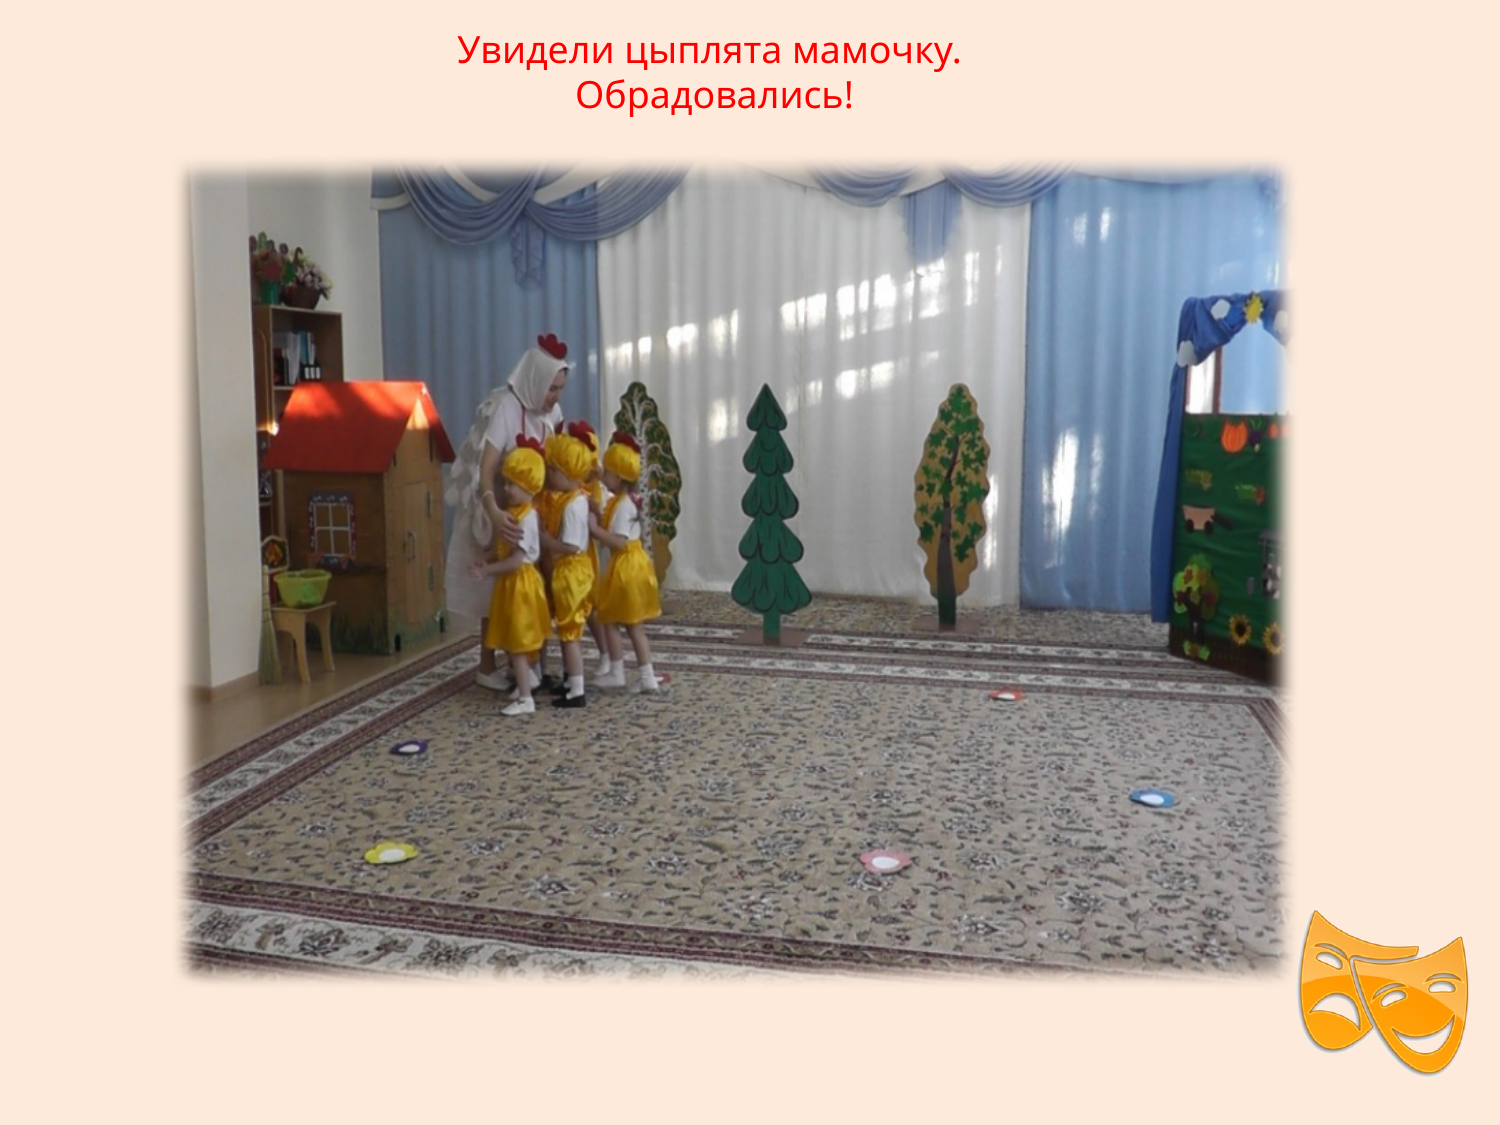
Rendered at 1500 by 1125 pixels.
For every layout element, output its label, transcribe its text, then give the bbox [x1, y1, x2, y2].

text_box Увидели цыплята мамочку. Обрадовались! [147, 18, 1282, 124]
picture [170, 153, 1471, 1083]
